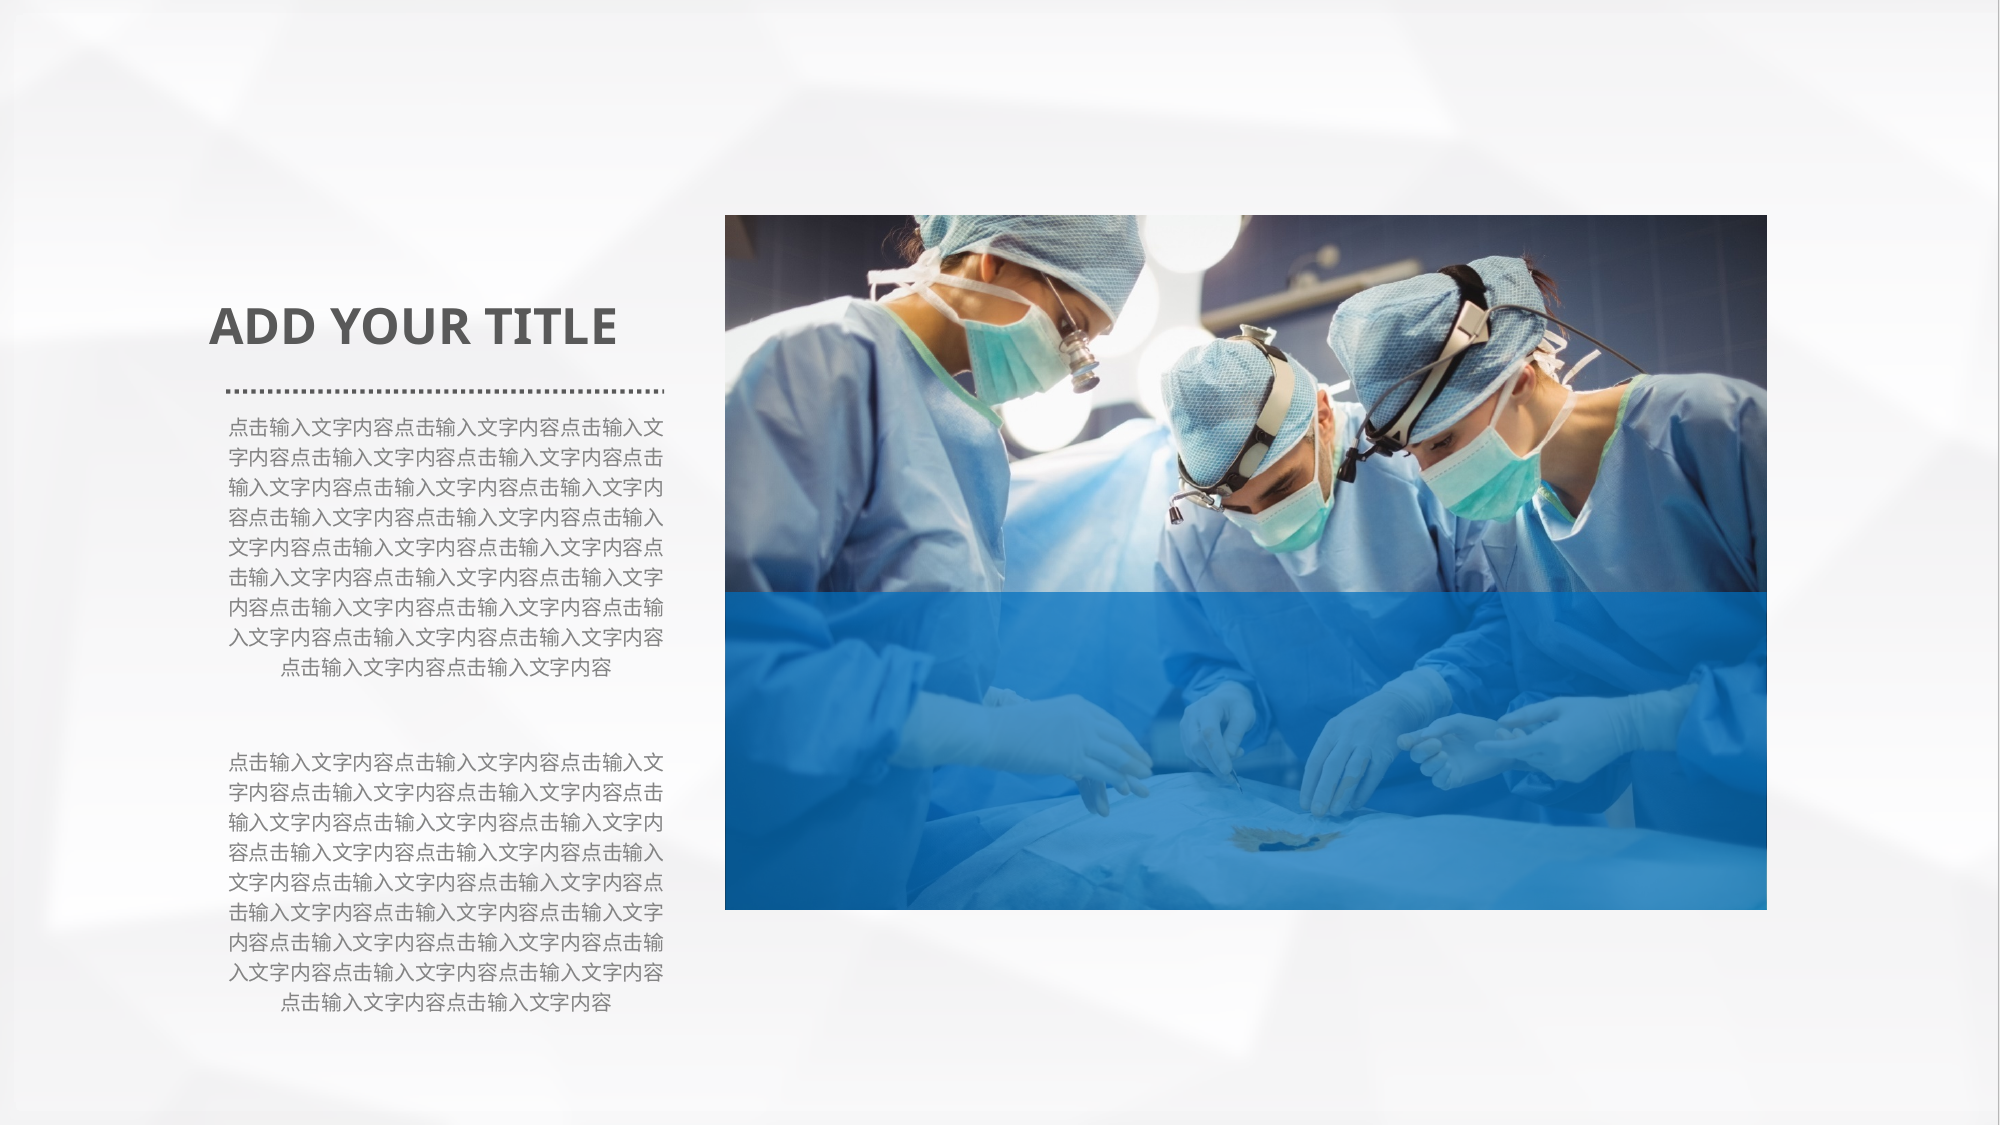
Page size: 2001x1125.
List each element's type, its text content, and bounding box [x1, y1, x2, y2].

text_box ADD YOUR TITLE [194, 287, 700, 363]
text_box 点击输入文字内容点击输入文字内容点击输入文字内容点击输入文字内容点击输入文字内容点击输入文字内容点击输入文字内容点击输入文字内容点击输入文字内容点击输入文字内容点击输入文字内容点击输入文字内容点击输入文字内容点击输入文字内容点击输入文字内容点击输入文字内容点击输入文字内容点击输入文字内容点击输入文字内容点击输入文字内容点击输入文字内容点击输入文字内容点击输入文字内容 点击输入文字内容点击输入文字内容点击输入文字内容点击输入文字内容点击输入文字内容点击输入文字内容点击输入文字内容点击输入文字内容点击输入文字内容点击输入文字内容点击输入文字内容点击输入文字内容点击输入文字内容点击输入文字内容点击输入文字内容点击输入文字内容点击输入文字内容点击输入文字内容点击输入文字内容点击输入文字内容点击输入文字内容点击输入文字内容点击输入文字内容 [222, 409, 671, 881]
picture [0, 0, 2000, 1125]
